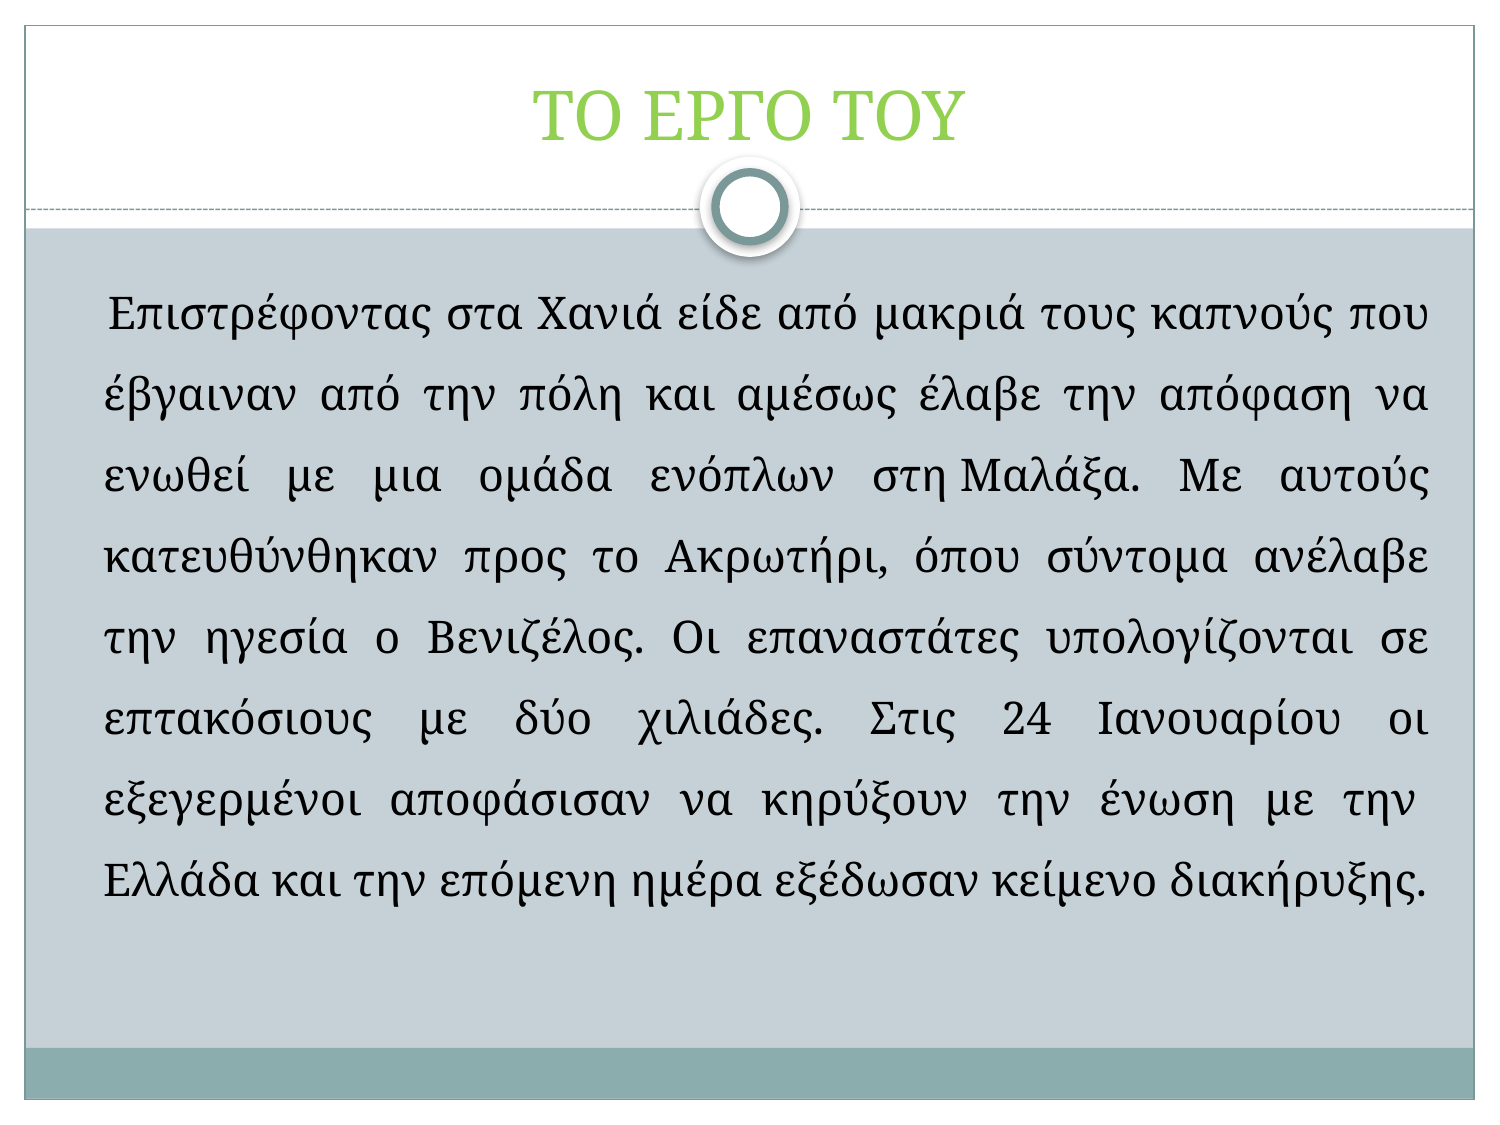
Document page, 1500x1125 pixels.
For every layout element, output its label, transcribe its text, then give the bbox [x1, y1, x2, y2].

list Επιστρέφοντας στα Χανιά είδε από μακριά τους καπνούς που έβγαιναν από την πόλη και αμέσως έλαβε την απόφαση να ενωθεί με μια ομάδα ενόπλων στη Μαλάξα. Με αυτούς κατευθύνθηκαν προς το Ακρωτήρι, όπου σύντομα ανέλαβε την ηγεσία ο Βενιζέλος. Οι επαναστάτες υπολογίζονται σε επτακόσιους με δύο χιλιάδες. Στις 24 Ιανουαρίου οι εξεγερμένοι αποφάσισαν να κηρύξουν την ένωση με την Ελλάδα και την επόμενη ημέρα εξέδωσαν κείμενο διακήρυξης. [49, 250, 1445, 1001]
title ΤΟ ΕΡΓΟ ΤΟΥ [49, 37, 1450, 162]
